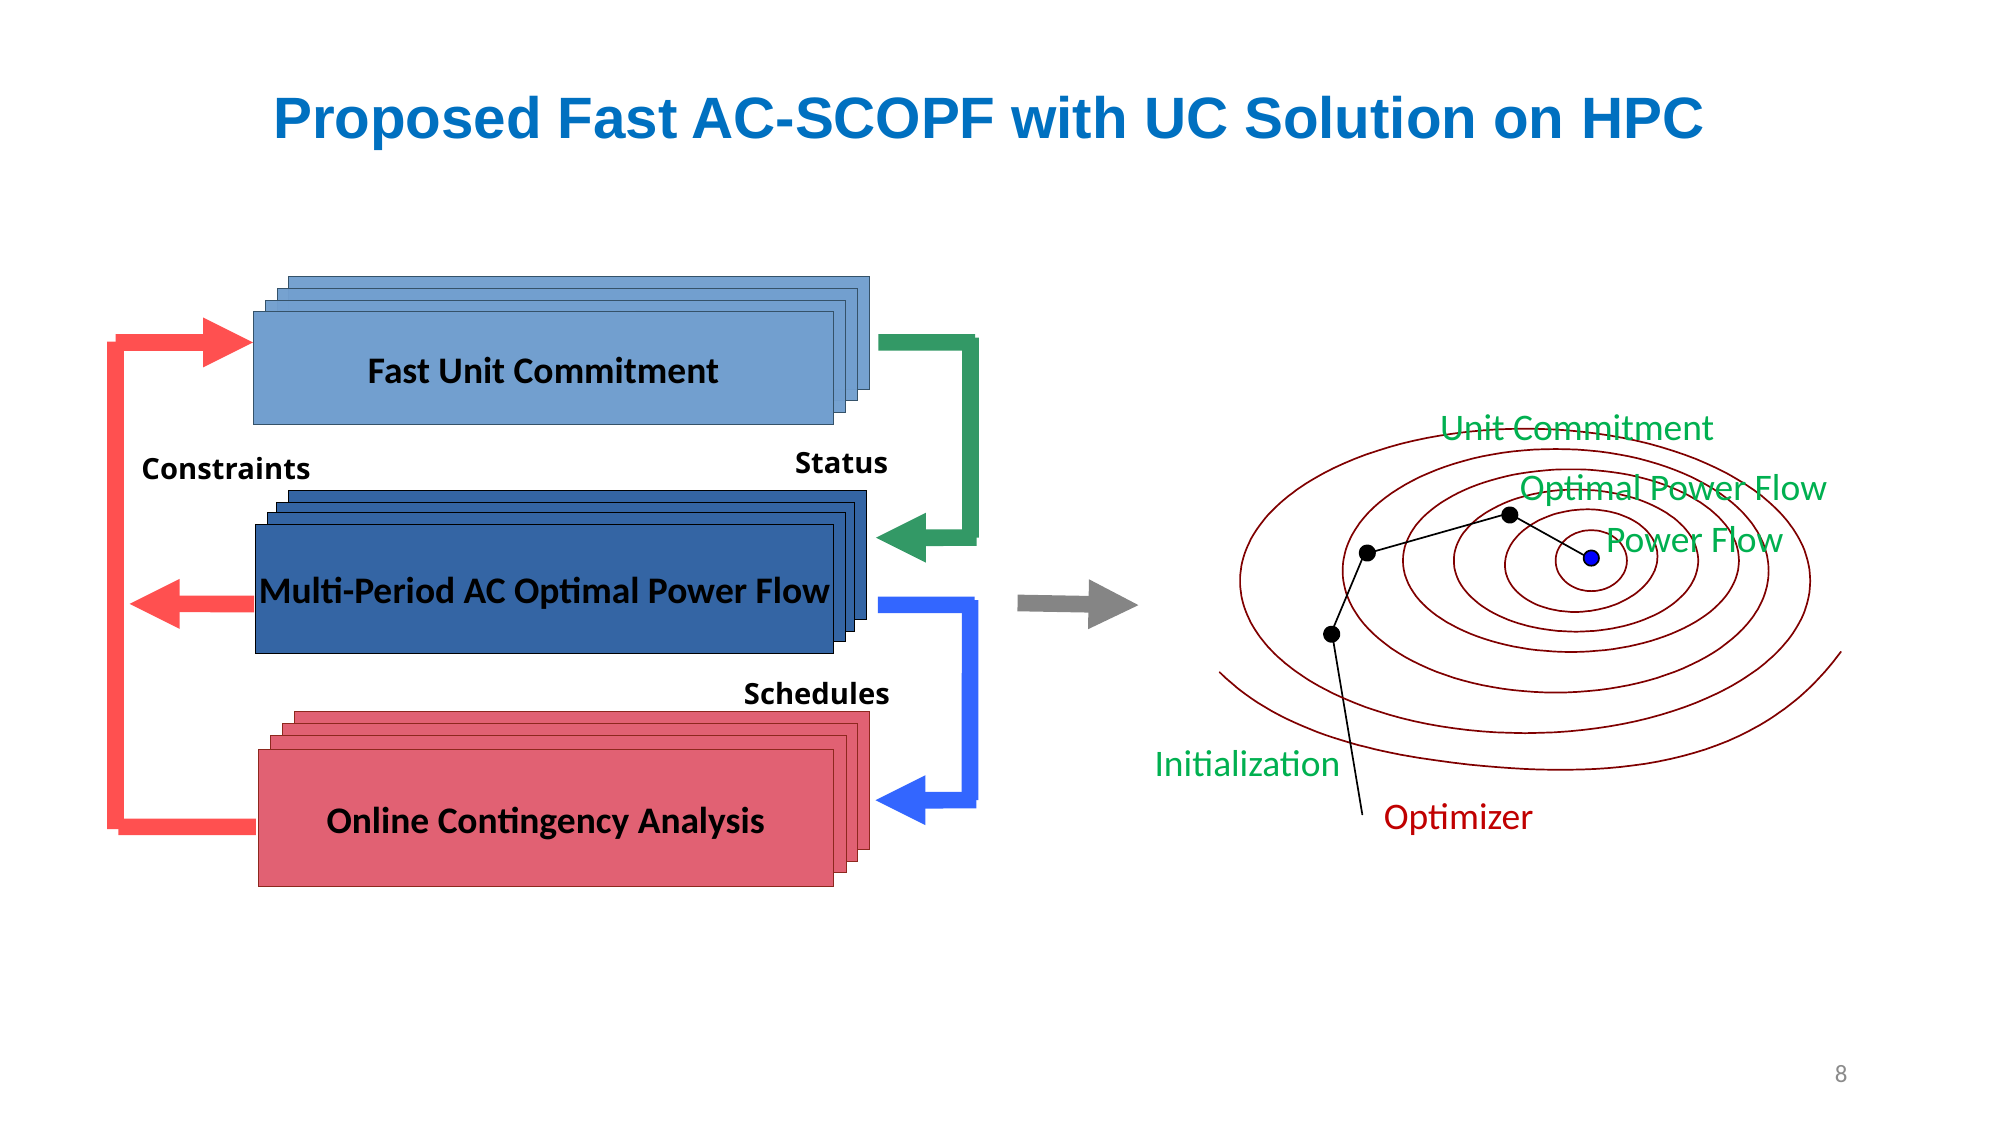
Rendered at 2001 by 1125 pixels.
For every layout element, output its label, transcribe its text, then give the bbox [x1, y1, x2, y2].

text_box [1017, 598, 1138, 612]
slide_number 8 [1412, 1042, 1863, 1103]
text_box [99, 276, 977, 887]
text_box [1138, 395, 1845, 845]
title Proposed Fast AC-SCOPF with UC Solution on HPC [258, 87, 1742, 153]
